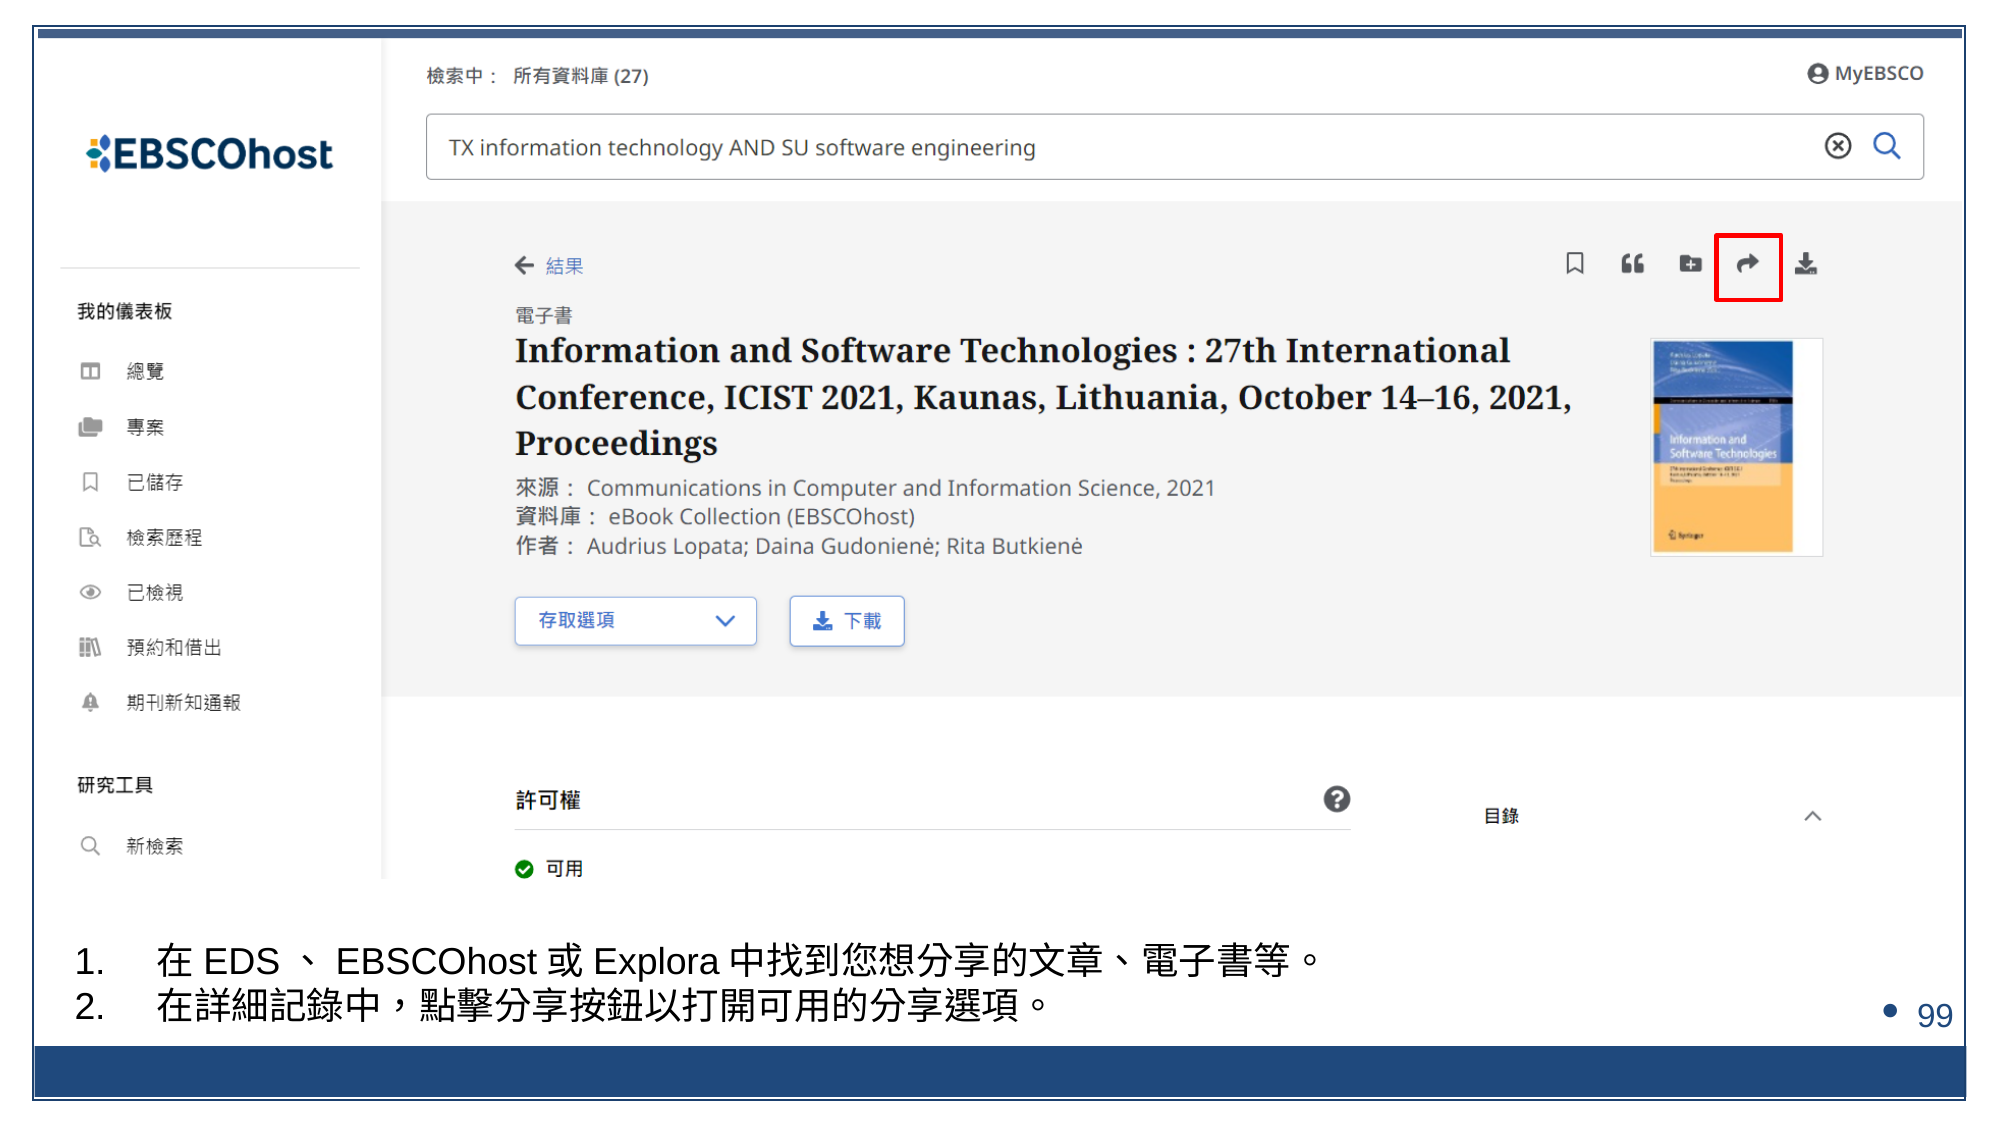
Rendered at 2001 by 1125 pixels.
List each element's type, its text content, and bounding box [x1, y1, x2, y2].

picture [38, 28, 1962, 879]
slide_number 99 [1851, 978, 1985, 1051]
text_box 1. 在EDS、EBSCOhost或Explora中找到您想分享的文章、電子書等。 2. 在詳細記錄中，點擊分享按鈕以打開可用的分享選項。 [59, 929, 1941, 1027]
